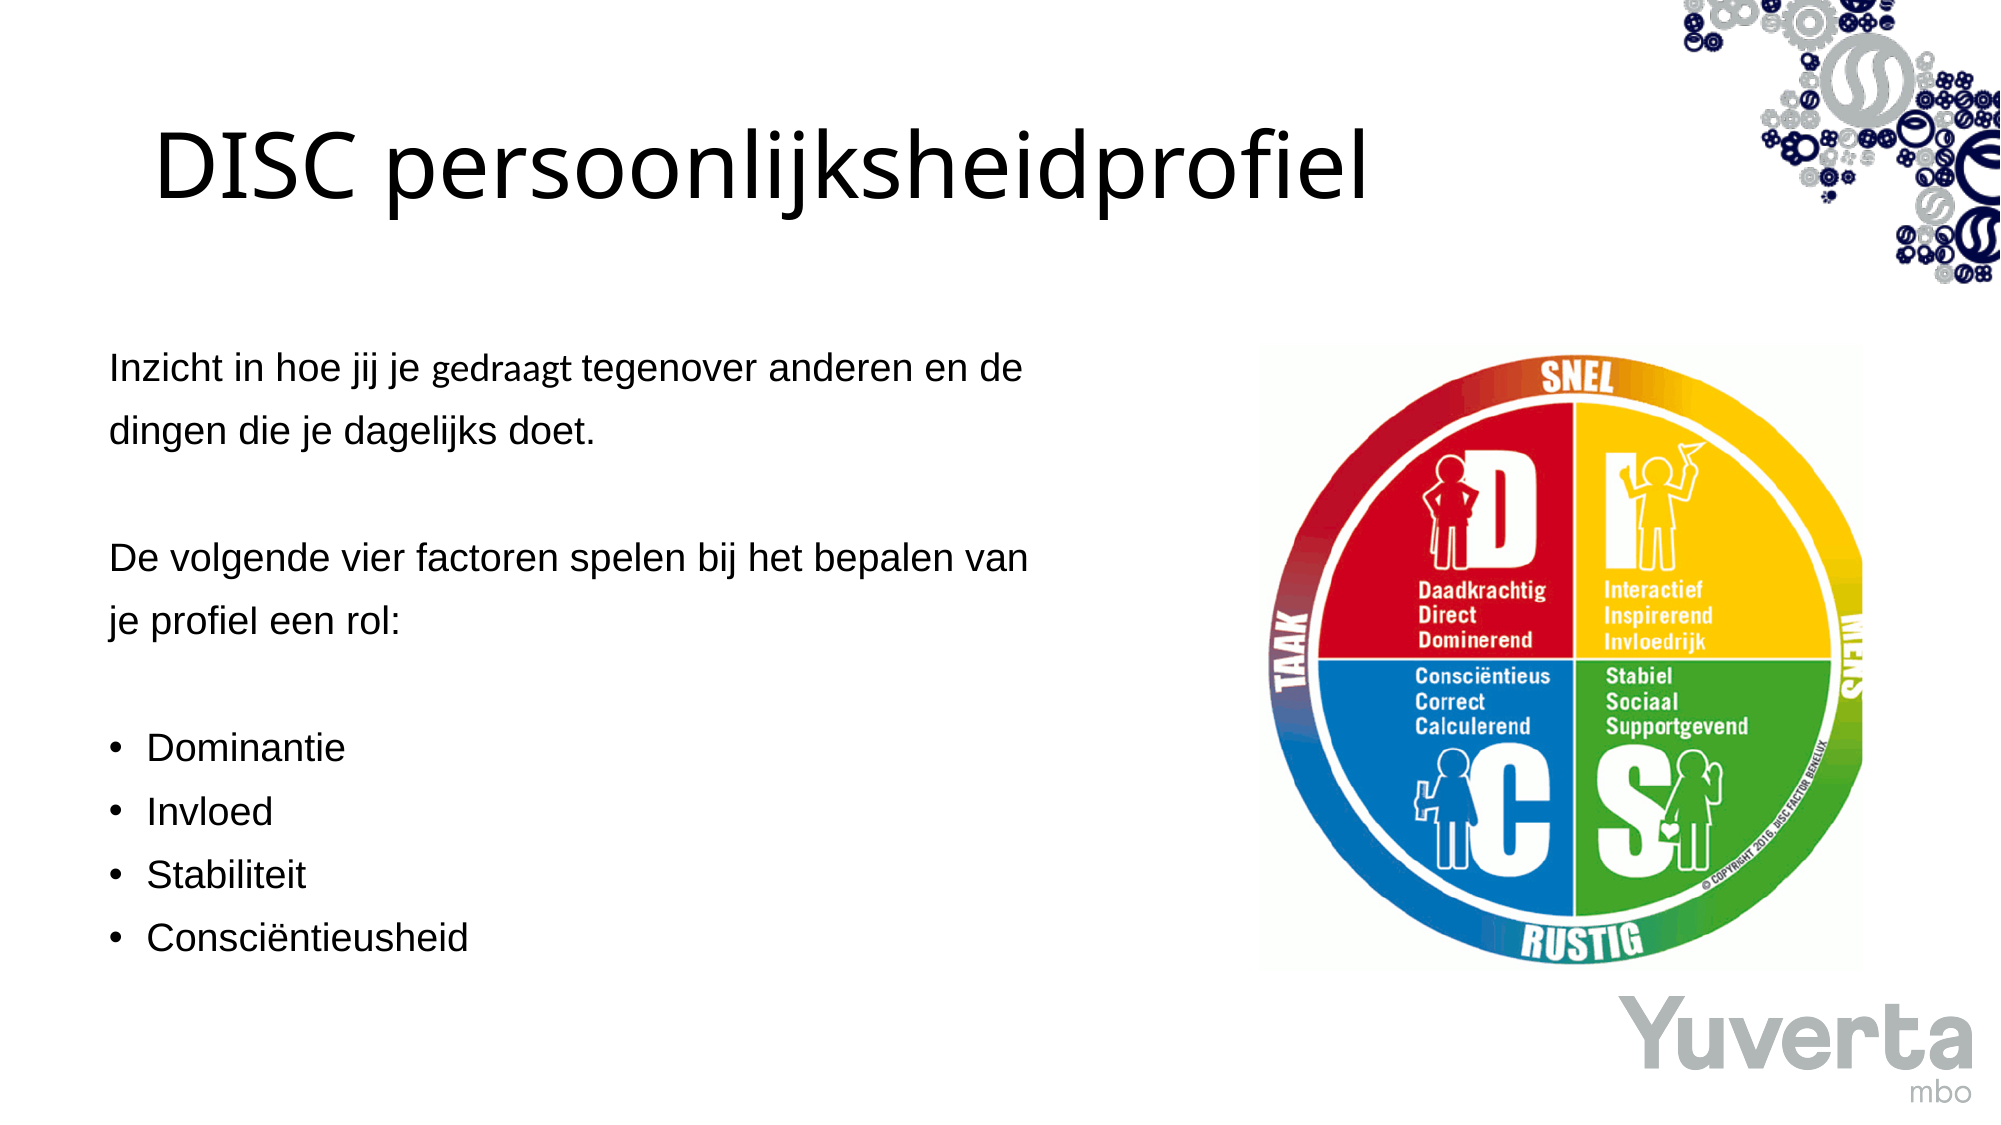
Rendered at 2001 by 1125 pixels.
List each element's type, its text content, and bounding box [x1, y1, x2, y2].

picture [0, 0, 2000, 1125]
text_box Inzicht in hoe jij je gedraagt tegenover anderen en de dingen die je dagelijks doet. De volgende vier factoren spelen bij het bepalen van je profiel een rol: Dominantie Invloed Stabiliteit Consciëntieusheid [93, 339, 1196, 1016]
title DISC persoonlijksheidprofiel [137, 59, 1863, 278]
